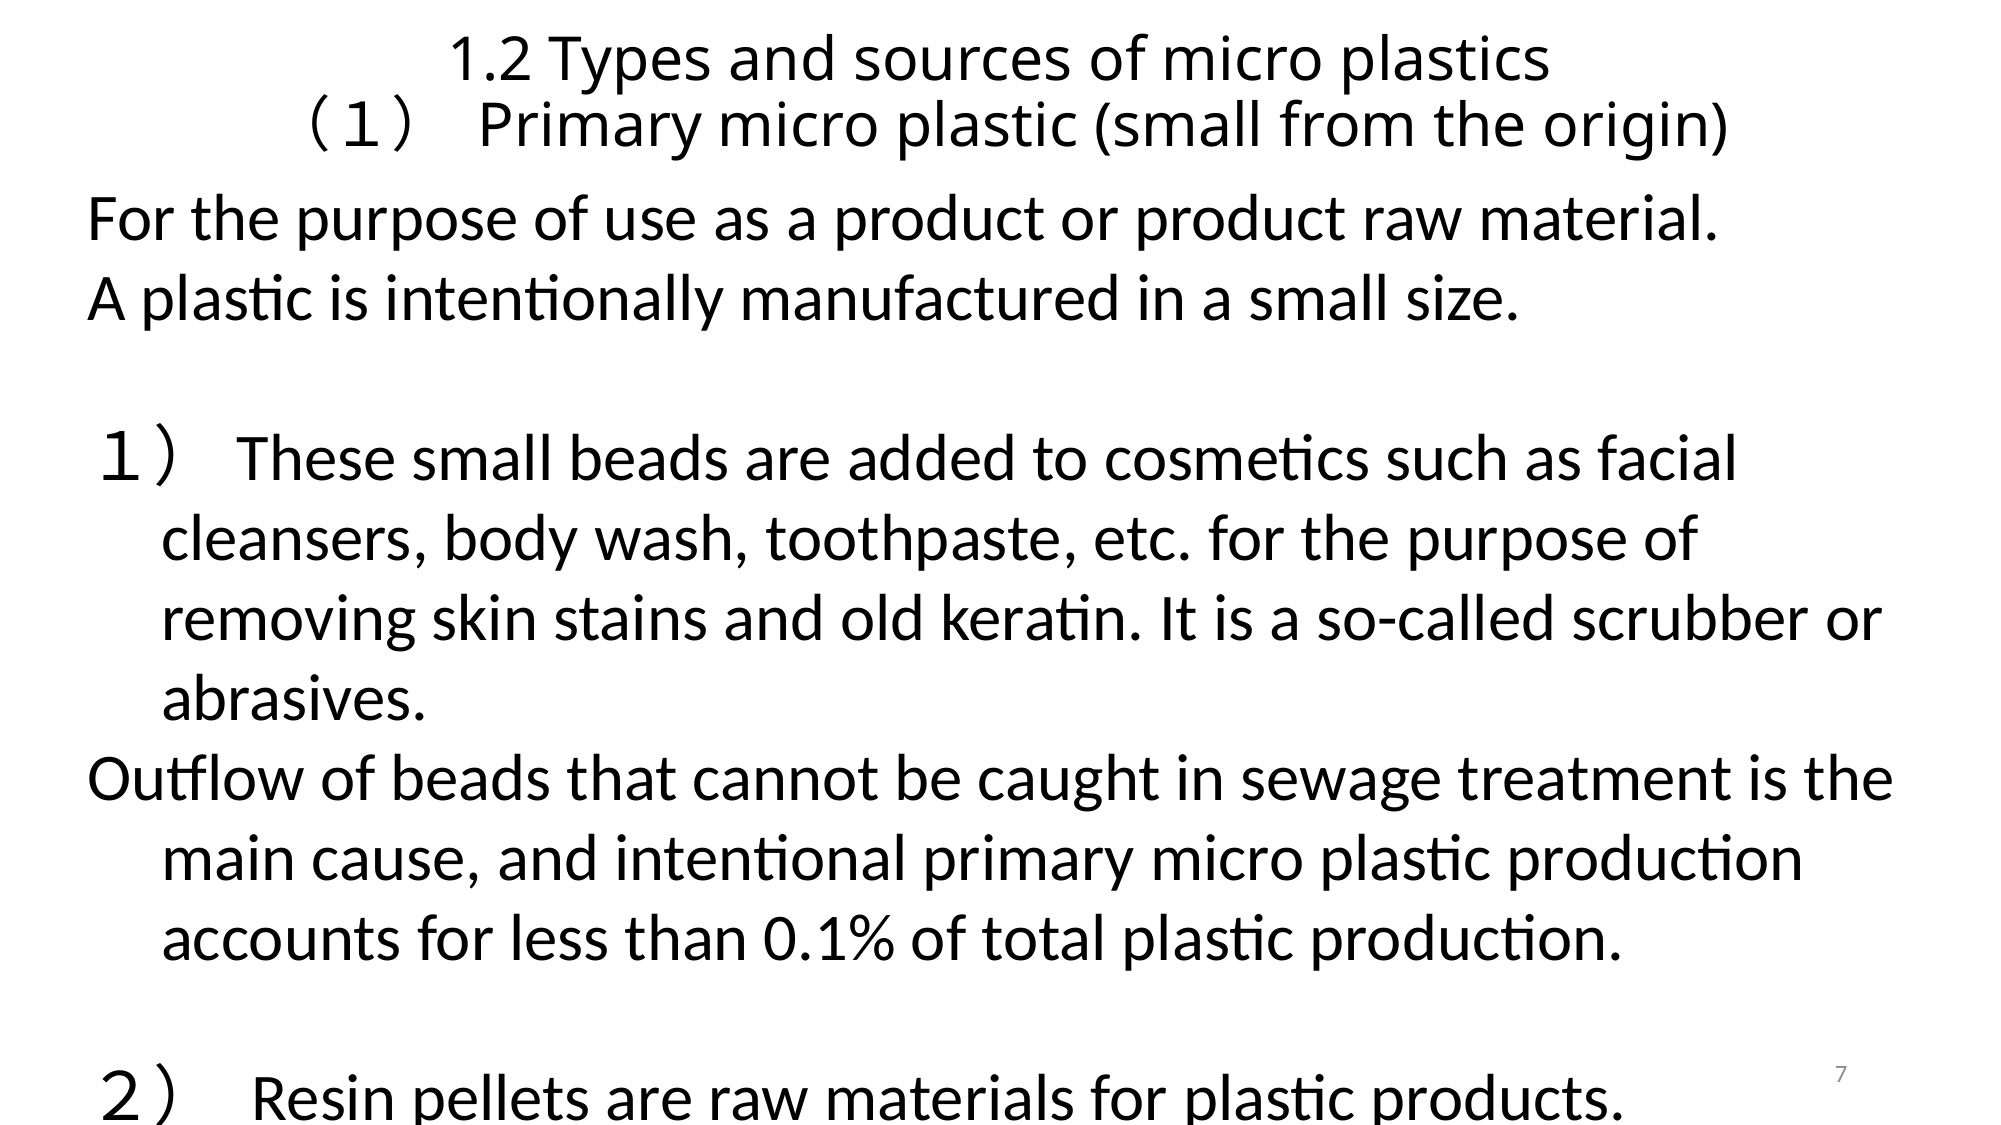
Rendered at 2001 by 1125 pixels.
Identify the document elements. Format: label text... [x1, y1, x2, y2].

slide_number 7 [1412, 1042, 1863, 1103]
text_box For the purpose of use as a product or product raw material. A plastic is intentionally manufactured in a small size. １）These small beads are added to cosmetics such as facial cleansers, body wash, toothpaste, etc. for the purpose of removing skin stains and old keratin. It is a so-called scrubber or abrasives. Outflow of beads that cannot be caught in sewage treatment is the main cause, and intentional primary micro plastic production accounts for less than 0.1% of total plastic production. ２） Resin pellets are raw materials for plastic products. [72, 166, 1966, 1125]
title 1.2 Types and sources of micro plastics （１） Primary micro plastic (small from the origin) [249, 0, 1750, 166]
